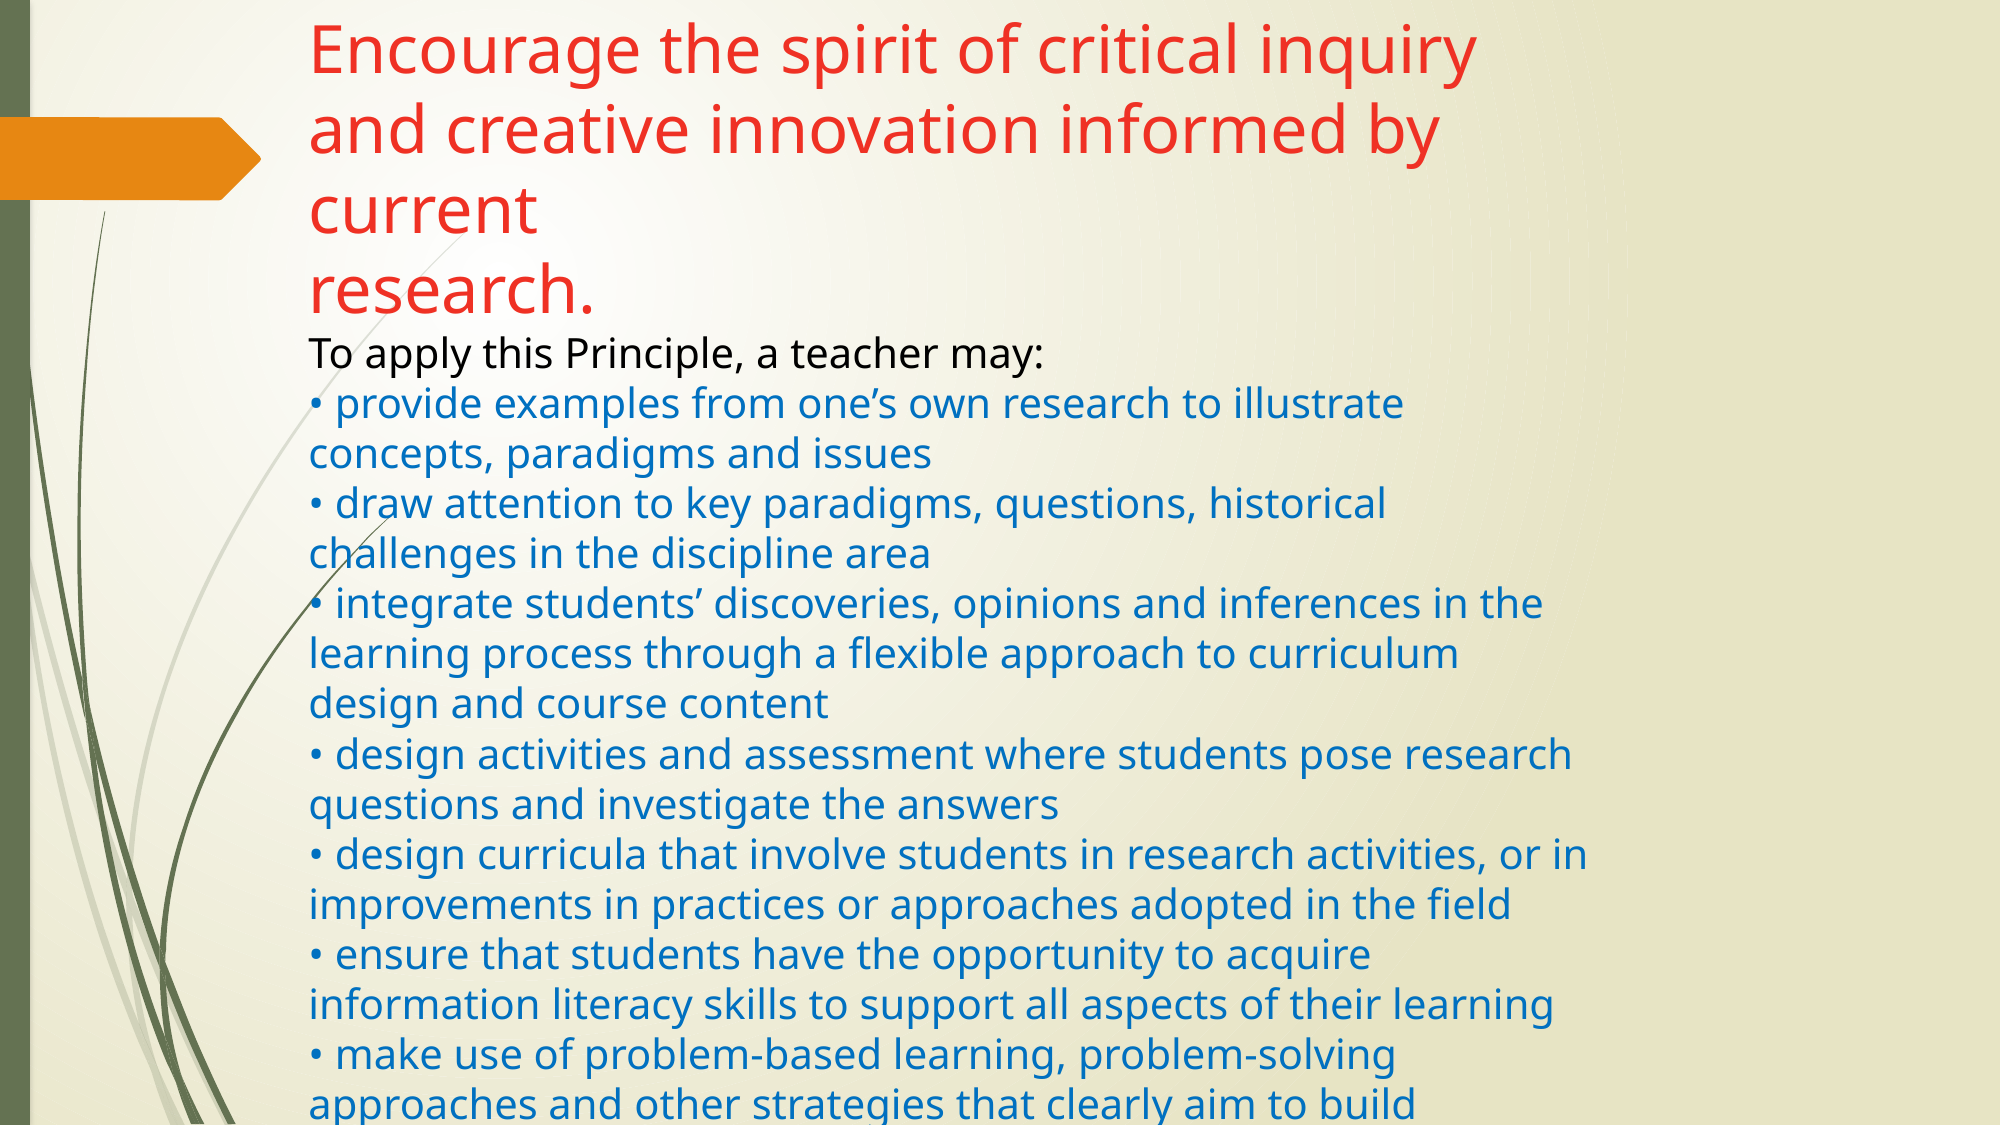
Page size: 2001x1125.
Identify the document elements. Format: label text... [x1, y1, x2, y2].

text_box Encourage the spirit of critical inquiry and creative innovation informed by current research. To apply this Principle, a teacher may: • provide examples from one’s own research to illustrate concepts, paradigms and issues • draw attention to key paradigms, questions, historical challenges in the discipline area • integrate students’ discoveries, opinions and inferences in the learning process through a flexible approach to curriculum design and course content • design activities and assessment where students pose research questions and investigate the answers • design curricula that involve students in research activities, or in improvements in practices or approaches adopted in the field • ensure that students have the opportunity to acquire information literacy skills to support all aspects of their learning • make use of problem-based learning, problem-solving approaches and other strategies that clearly aim to build skills in analysis, synthesis, evaluation, and hypothesis testing [293, 0, 1626, 1125]
